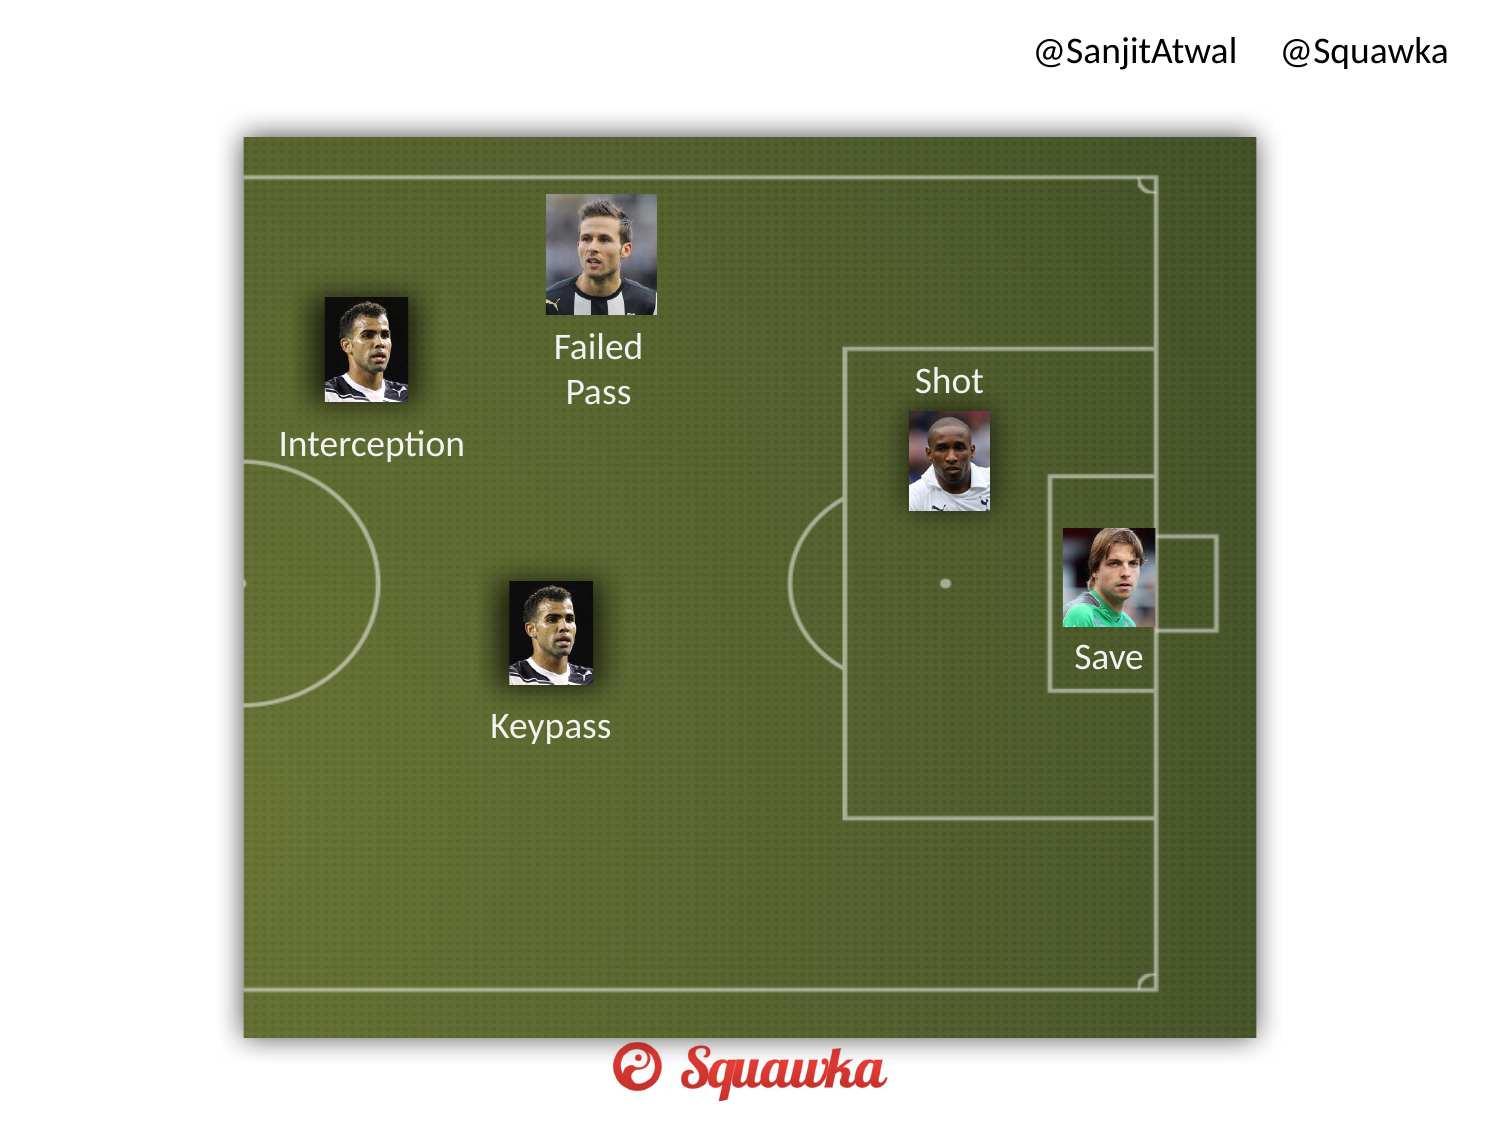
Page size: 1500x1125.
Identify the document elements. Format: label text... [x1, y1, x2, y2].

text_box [456, 580, 646, 755]
picture [243, 136, 1257, 1101]
text_box @SanjitAtwal @Squawka [1017, 18, 1465, 79]
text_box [832, 348, 1067, 511]
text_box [253, 297, 491, 473]
